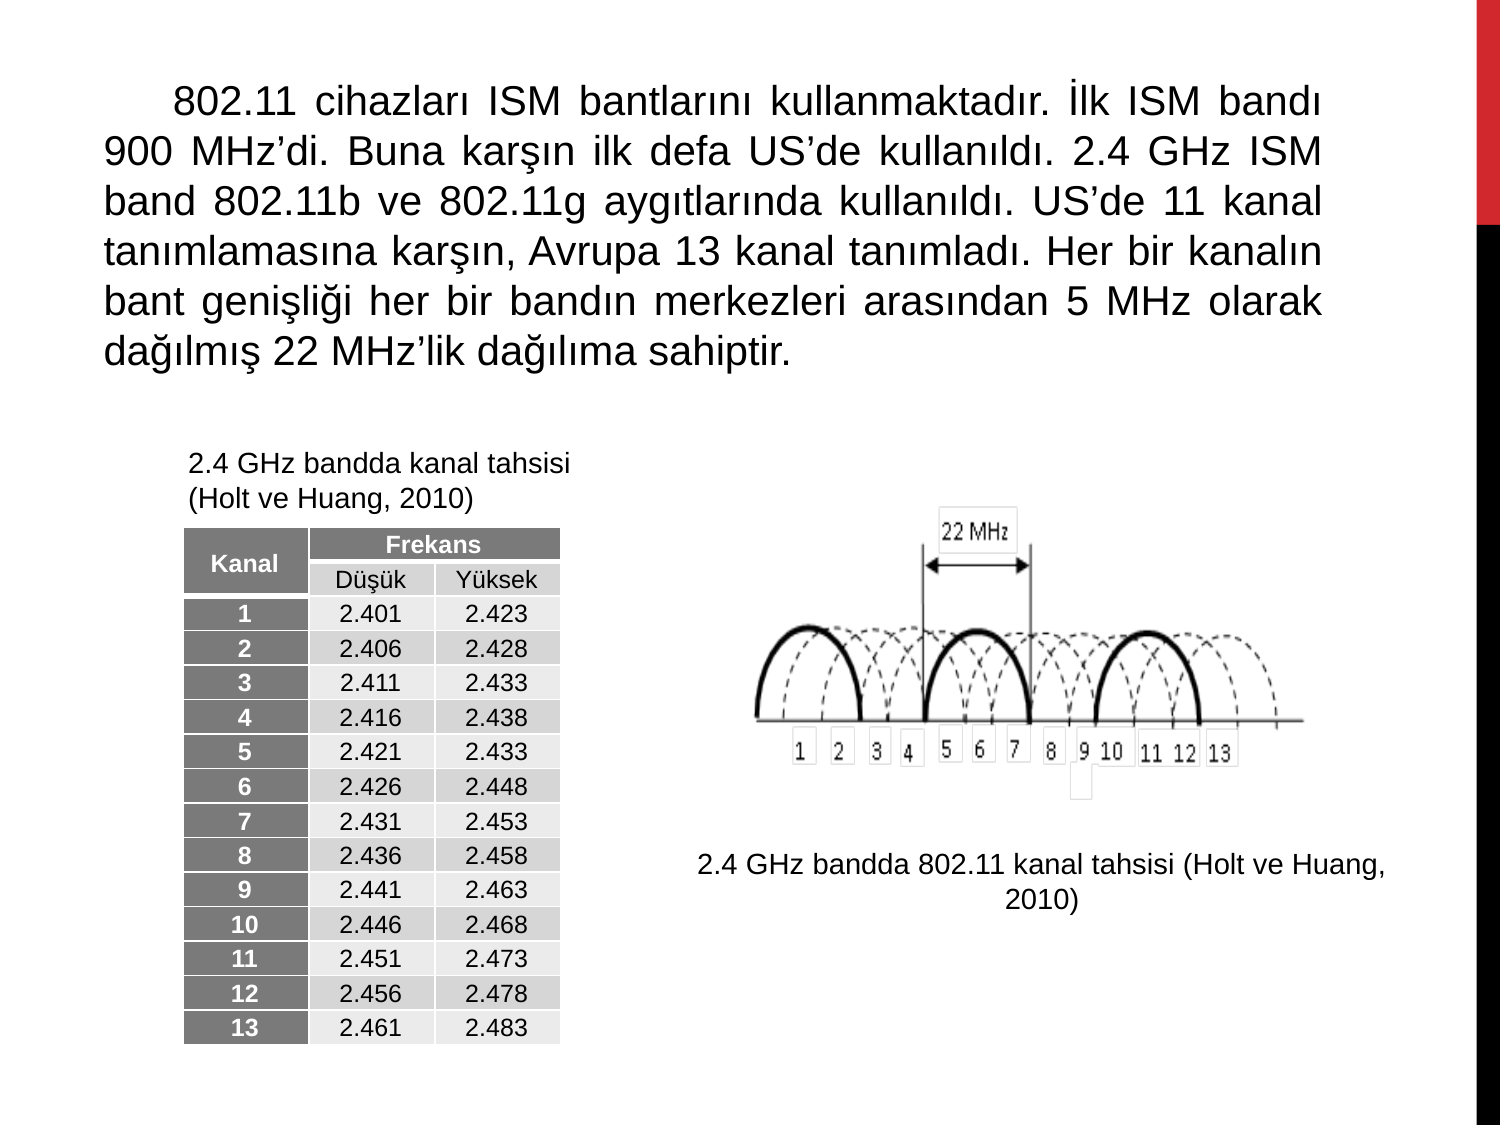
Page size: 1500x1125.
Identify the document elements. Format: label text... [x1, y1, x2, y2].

table_cell 11 [184, 942, 308, 975]
table_cell 2.458 [436, 838, 560, 871]
table_header Kanal [184, 528, 308, 593]
table_header Frekans [310, 528, 560, 559]
table_cell 2.431 [310, 804, 434, 837]
table_cell 10 [184, 907, 308, 940]
table_cell 2.478 [436, 976, 560, 1009]
table_cell 2.456 [310, 976, 434, 1009]
table_cell 12 [184, 976, 308, 1009]
table_cell 2.426 [310, 769, 434, 802]
table_cell 2.461 [310, 1011, 434, 1044]
table_cell 2.438 [436, 700, 560, 733]
table_cell 13 [184, 1011, 308, 1044]
table_cell 2.416 [310, 700, 434, 733]
table_cell 2.433 [436, 735, 560, 768]
table_cell 2.421 [310, 735, 434, 768]
table_cell 8 [184, 838, 308, 871]
table_cell 2.433 [436, 666, 560, 699]
table_cell 2 [184, 631, 308, 664]
table_cell 2.473 [436, 942, 560, 975]
picture [666, 479, 1353, 812]
table_cell 2.441 [310, 873, 434, 906]
table_cell 3 [184, 666, 308, 699]
table_cell 2.428 [436, 631, 560, 664]
table_cell 2.463 [436, 873, 560, 906]
table_cell 2.423 [436, 597, 560, 630]
table_cell 2.436 [310, 838, 434, 871]
text_box 2.4 GHz bandda 802.11 kanal tahsisi (Holt ve Huang, 2010) [667, 837, 1418, 923]
table_cell 2.401 [310, 597, 434, 630]
table_cell 2.446 [310, 907, 434, 940]
table_cell 2.453 [436, 804, 560, 837]
table_cell 2.468 [436, 907, 560, 940]
table_cell Yüksek [436, 564, 560, 595]
table_cell 6 [184, 769, 308, 802]
table_cell 5 [184, 735, 308, 768]
table_cell 2.451 [310, 942, 434, 975]
text_box 2.4 GHz bandda kanal tahsisi (Holt ve Huang, 2010) [173, 436, 599, 522]
table_cell Düşük [310, 564, 434, 595]
table_cell 1 [184, 599, 308, 630]
table_cell 2.483 [436, 1011, 560, 1044]
table_cell 4 [184, 700, 308, 733]
list 802.11 cihazları ISM bantlarını kullanmaktadır. İlk ISM bandı 900 MHz’di. Buna karşın ilk defa US’de kullanıldı. 2.4 GHz ISM band 802.11b ve 802.11g aygıtlarında kullanıldı. US’de 11 kanal tanımlamasına karşın, Avrupa 13 kanal tanımladı. Her bir kanalın bant genişliği her bir bandın merkezleri arasından 5 MHz olarak dağılmış 22 MHz’lik dağılıma sahiptir. [88, 66, 1339, 398]
table_cell 2.411 [310, 666, 434, 699]
table_cell 9 [184, 873, 308, 906]
table_cell 2.406 [310, 631, 434, 664]
table_cell 7 [184, 804, 308, 837]
table_cell 2.448 [436, 769, 560, 802]
